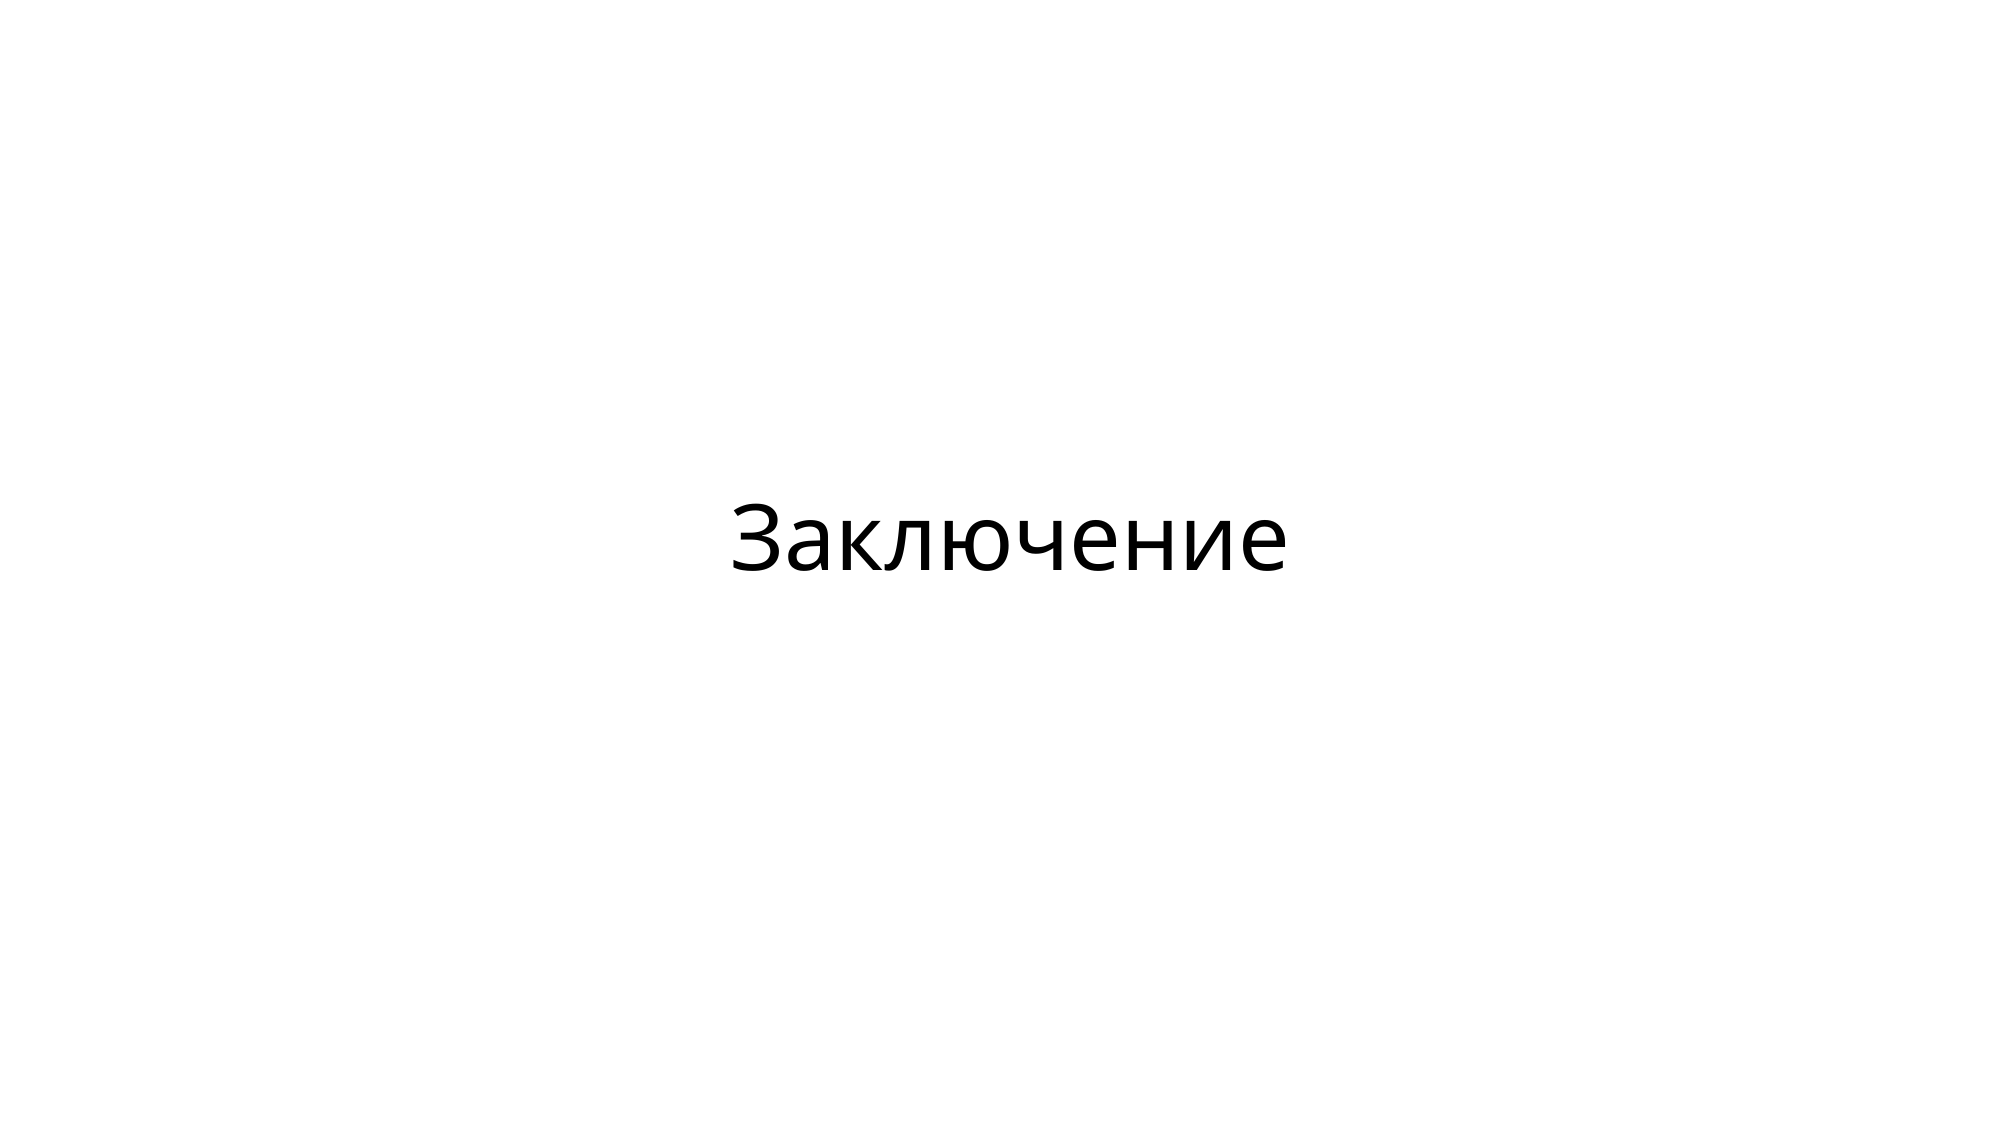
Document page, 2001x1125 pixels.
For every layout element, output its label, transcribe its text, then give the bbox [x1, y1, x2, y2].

title Заключение [148, 432, 1874, 650]
